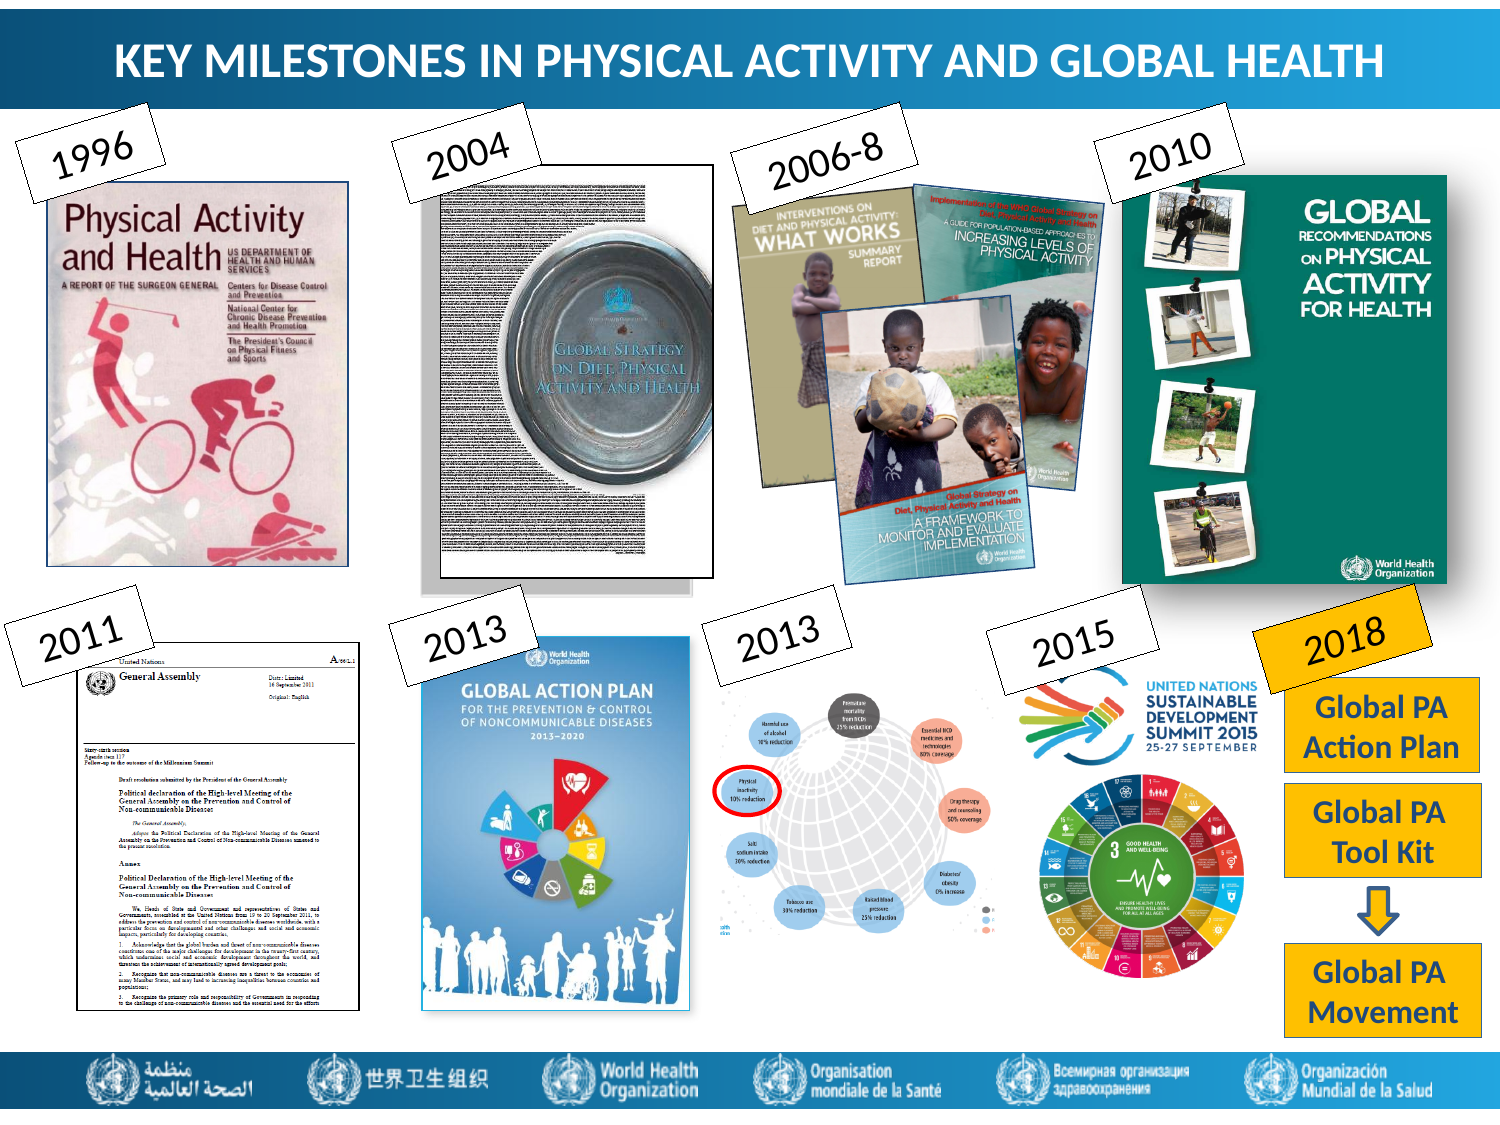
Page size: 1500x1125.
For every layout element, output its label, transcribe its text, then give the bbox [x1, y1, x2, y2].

text_box Global PA Action Plan [1284, 677, 1480, 773]
picture [440, 165, 713, 578]
text_box 2013 [701, 584, 853, 687]
text_box 2006-8 [730, 101, 919, 198]
picture [753, 1053, 941, 1106]
picture [1244, 1053, 1432, 1106]
text_box 2010 [1093, 102, 1245, 204]
picture [422, 636, 689, 1010]
text_box Global PA Tool Kit [1284, 783, 1482, 878]
text_box 1996 [15, 102, 166, 204]
picture [1036, 773, 1246, 978]
picture [47, 182, 348, 566]
text_box Global PA Movement [1284, 943, 1482, 1038]
text_box 2004 [391, 102, 542, 204]
picture [77, 643, 359, 1010]
picture [1012, 652, 1266, 768]
text_box 2013 [388, 587, 536, 687]
picture [996, 1053, 1189, 1106]
text_box 2011 [4, 584, 153, 687]
text_box [1356, 886, 1400, 937]
text_box KEY MILESTONES IN PHYSICAL ACTIVITY AND GLOBAL HEALTH [0, 20, 1500, 157]
picture [542, 1053, 698, 1106]
picture [86, 1053, 252, 1106]
picture [720, 689, 995, 935]
text_box [0, 9, 1500, 20]
text_box 2015 [986, 590, 1160, 696]
picture [307, 1053, 488, 1106]
picture [1122, 175, 1447, 584]
text_box 2018 [1252, 592, 1433, 695]
picture [734, 189, 1090, 576]
